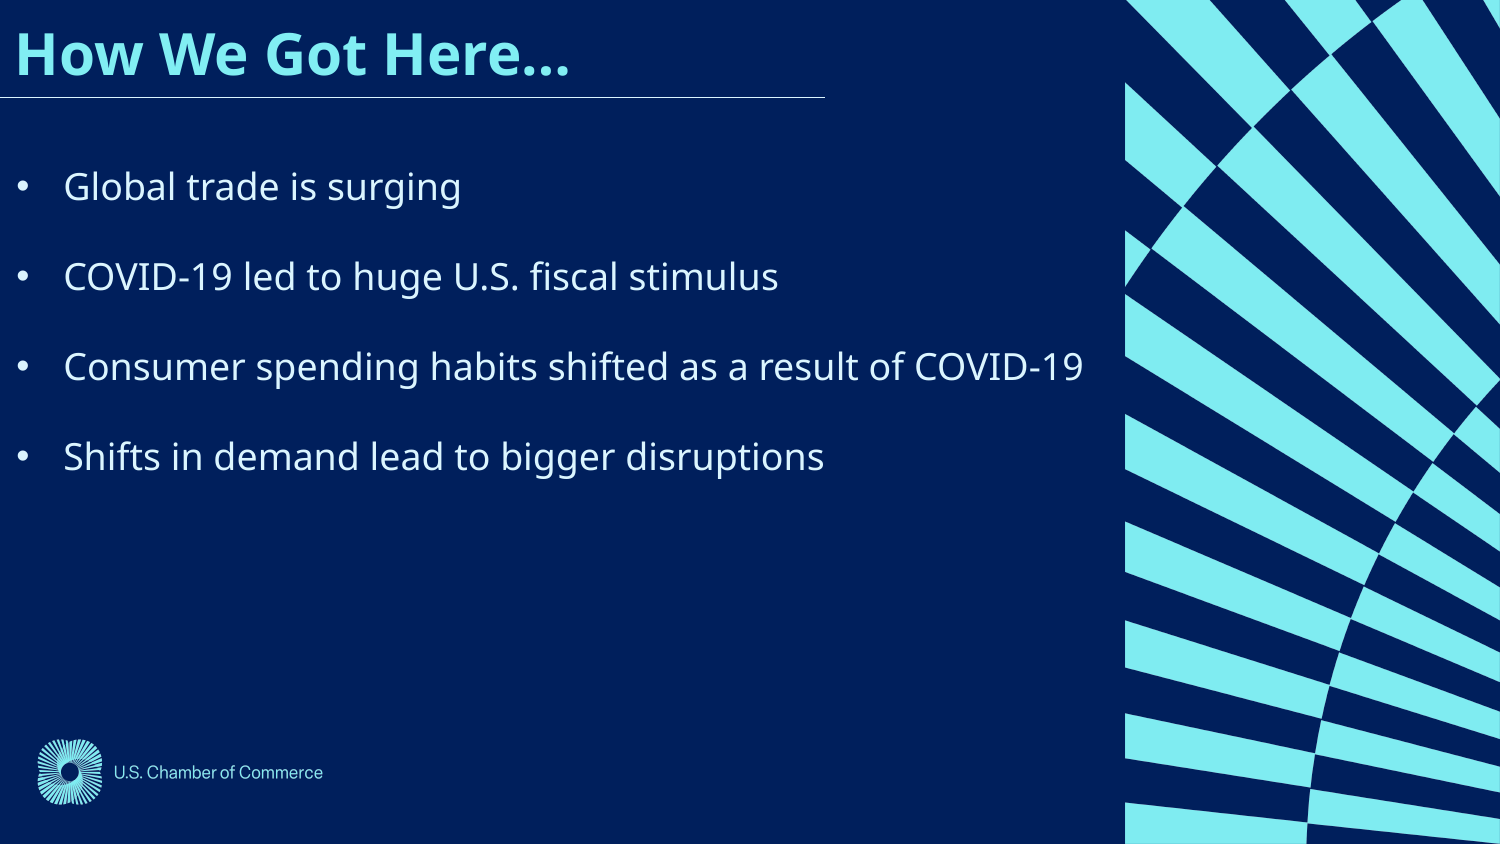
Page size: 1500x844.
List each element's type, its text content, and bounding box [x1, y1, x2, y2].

text_box How We Got Here… [0, 0, 1365, 134]
picture [37, 739, 323, 805]
text_box Global trade is surging COVID-19 led to huge U.S. fiscal stimulus Consumer spending habits shifted as a result of COVID-19 Shifts in demand lead to bigger disruptions [1, 155, 1134, 486]
picture [1125, 0, 1500, 844]
